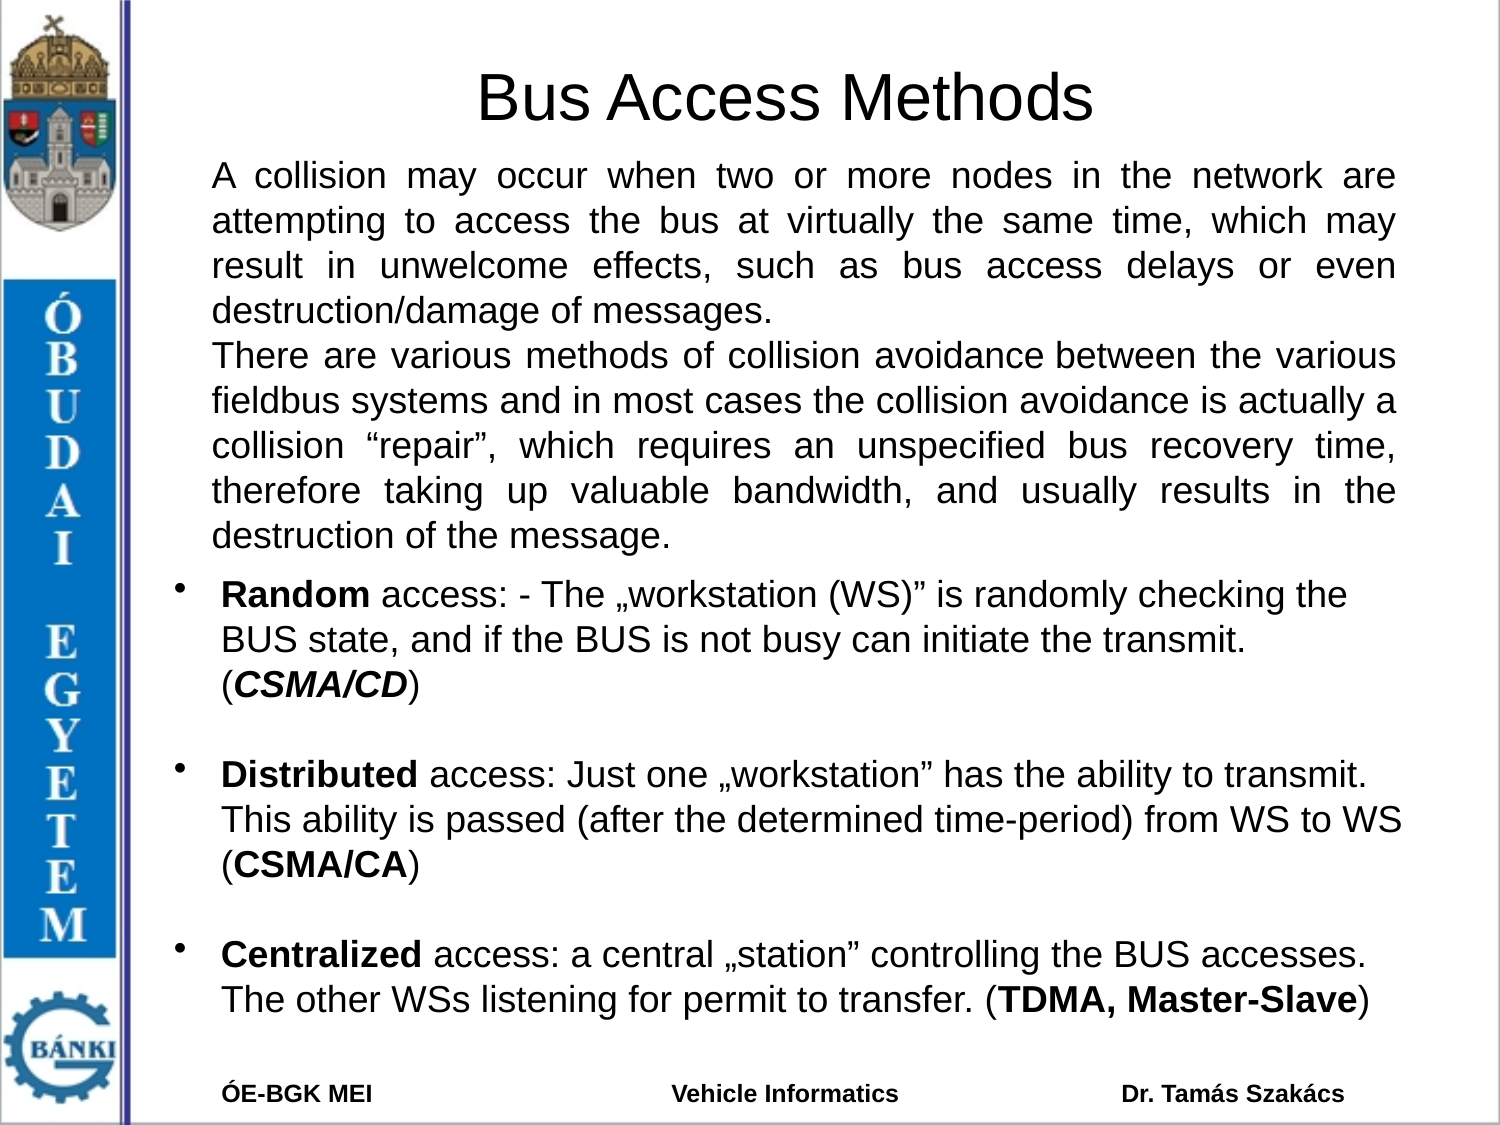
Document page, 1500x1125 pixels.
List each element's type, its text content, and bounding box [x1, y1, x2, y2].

text_box Random access: - The „workstation (WS)” is randomly checking the BUS state, and if the BUS is not busy can initiate the transmit. (CSMA/CD) Distributed access: Just one „workstation” has the ability to transmit. This ability is passed (after the determined time-period) from WS to WS (CSMA/CA) Centralized access: a central „station” controlling the BUS accesses. The other WSs listening for permit to transfer. (TDMA, Master-Slave) [159, 562, 1447, 1027]
text_box ÓE-BGK MEI Vehicle Informatics Dr. Tamás Szakács [206, 1070, 1436, 1115]
title Bus Access Methods [171, 37, 1402, 150]
text_box A collision may occur when two or more nodes in the network are attempting to access the bus at virtually the same time, which may result in unwelcome effects, such as bus access delays or even destruction/damage of messages. There are various methods of collision avoidance between the various fieldbus systems and in most cases the collision avoidance is actually a collision “repair”, which requires an unspecified bus recovery time, therefore taking up valuable bandwidth, and usually results in the destruction of the message. [196, 143, 1412, 564]
picture [0, 0, 1500, 1125]
